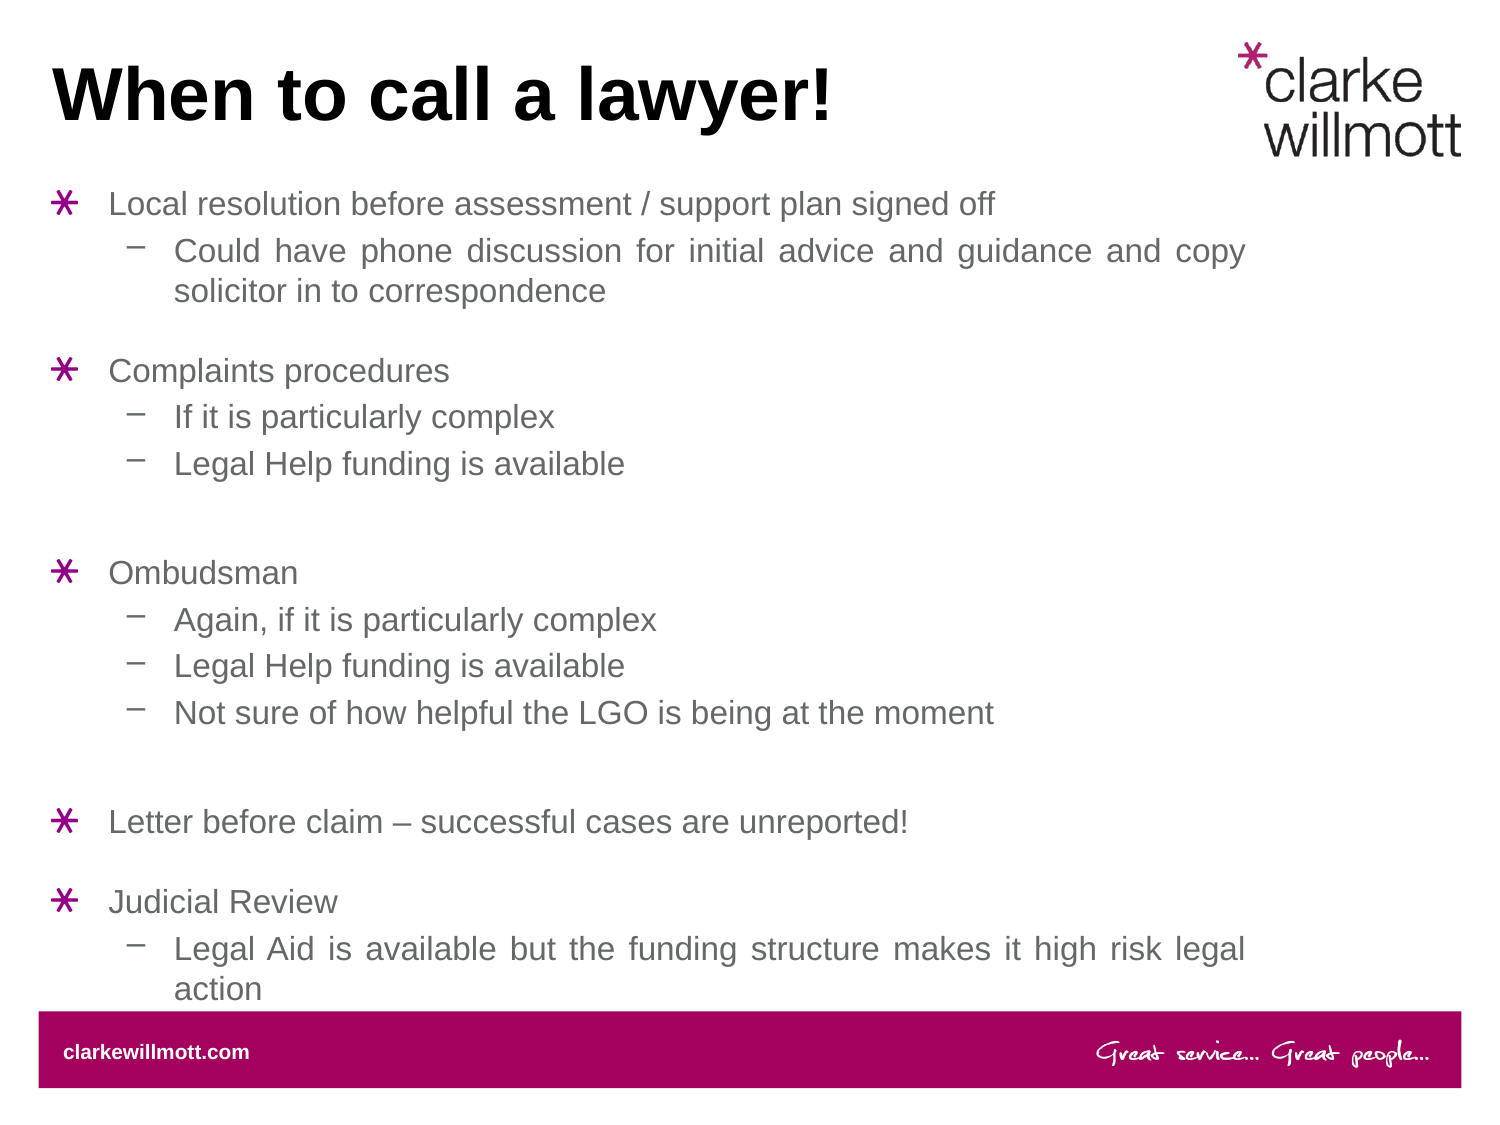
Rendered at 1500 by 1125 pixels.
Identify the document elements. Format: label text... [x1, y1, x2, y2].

list Local resolution before assessment / support plan signed off Could have phone discussion for initial advice and guidance and copy solicitor in to correspondence Complaints procedures If it is particularly complex Legal Help funding is available Ombudsman Again, if it is particularly complex Legal Help funding is available Not sure of how helpful the LGO is being at the moment Letter before claim – successful cases are unreported! Judicial Review Legal Aid is available but the funding structure makes it high risk legal action [36, 174, 1263, 1012]
picture [51, 190, 76, 215]
picture [1238, 37, 1488, 157]
picture [51, 357, 76, 381]
picture [51, 888, 76, 912]
picture [51, 808, 76, 833]
title When to call a lawyer! [37, 37, 1184, 172]
picture [1092, 1034, 1436, 1070]
picture [51, 559, 76, 583]
